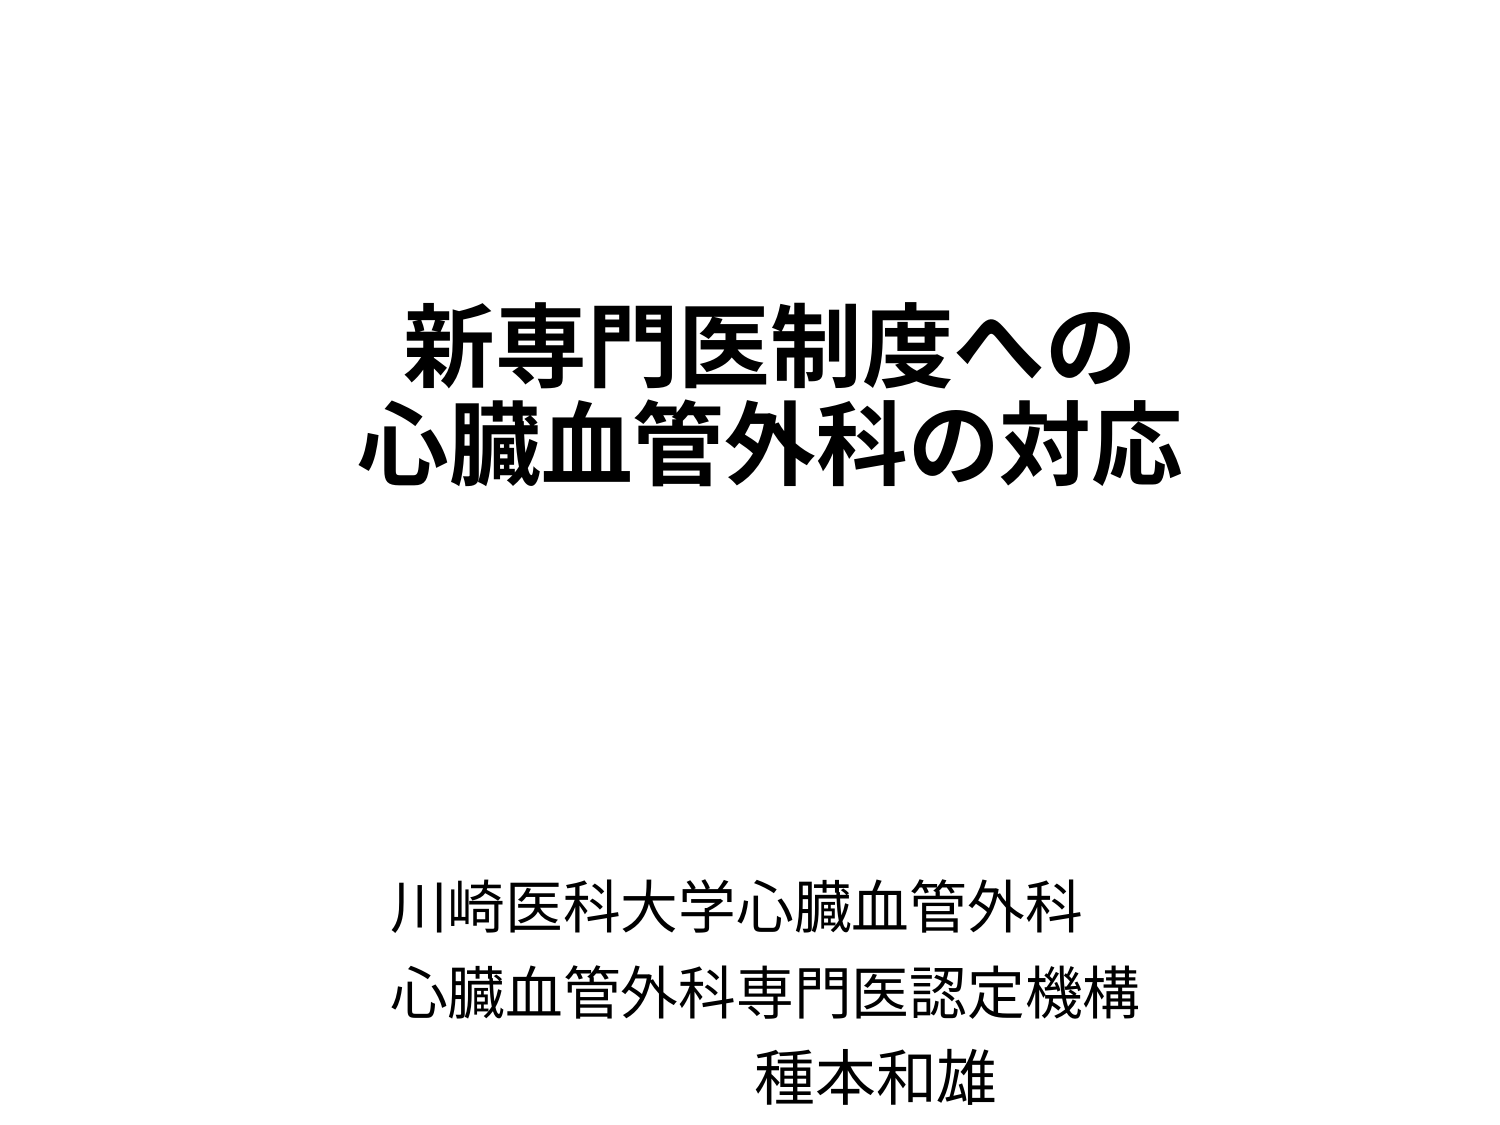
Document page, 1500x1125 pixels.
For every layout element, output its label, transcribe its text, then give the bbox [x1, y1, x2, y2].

subtitle 川崎医科大学心臓血管外科 心臓血管外科専門医認定機構 種本和雄 [375, 871, 1500, 1123]
title 新専門医制度への 心臓血管外科の対応 [0, 320, 1500, 507]
